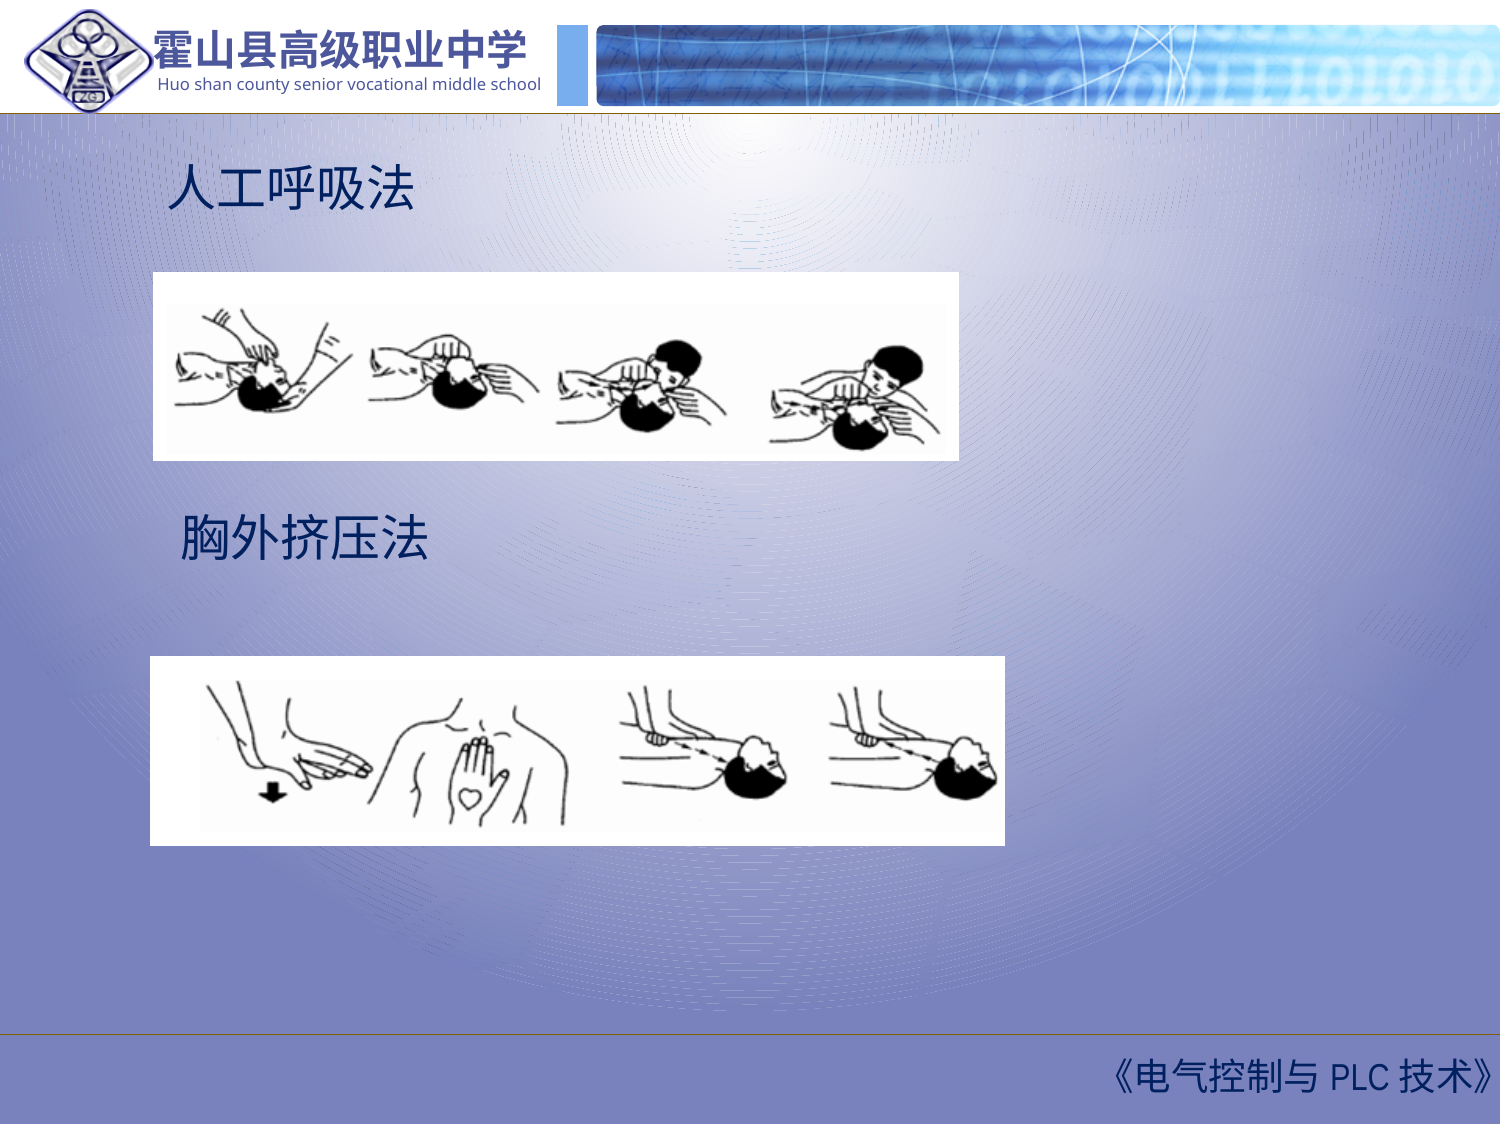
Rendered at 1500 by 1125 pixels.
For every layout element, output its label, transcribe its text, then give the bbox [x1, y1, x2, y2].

picture [153, 272, 959, 461]
picture [150, 656, 1005, 847]
text_box 胸外挤压法 [165, 498, 446, 574]
picture [24, 8, 154, 114]
picture [596, 24, 1500, 107]
text_box 人工呼吸法 [151, 148, 432, 224]
